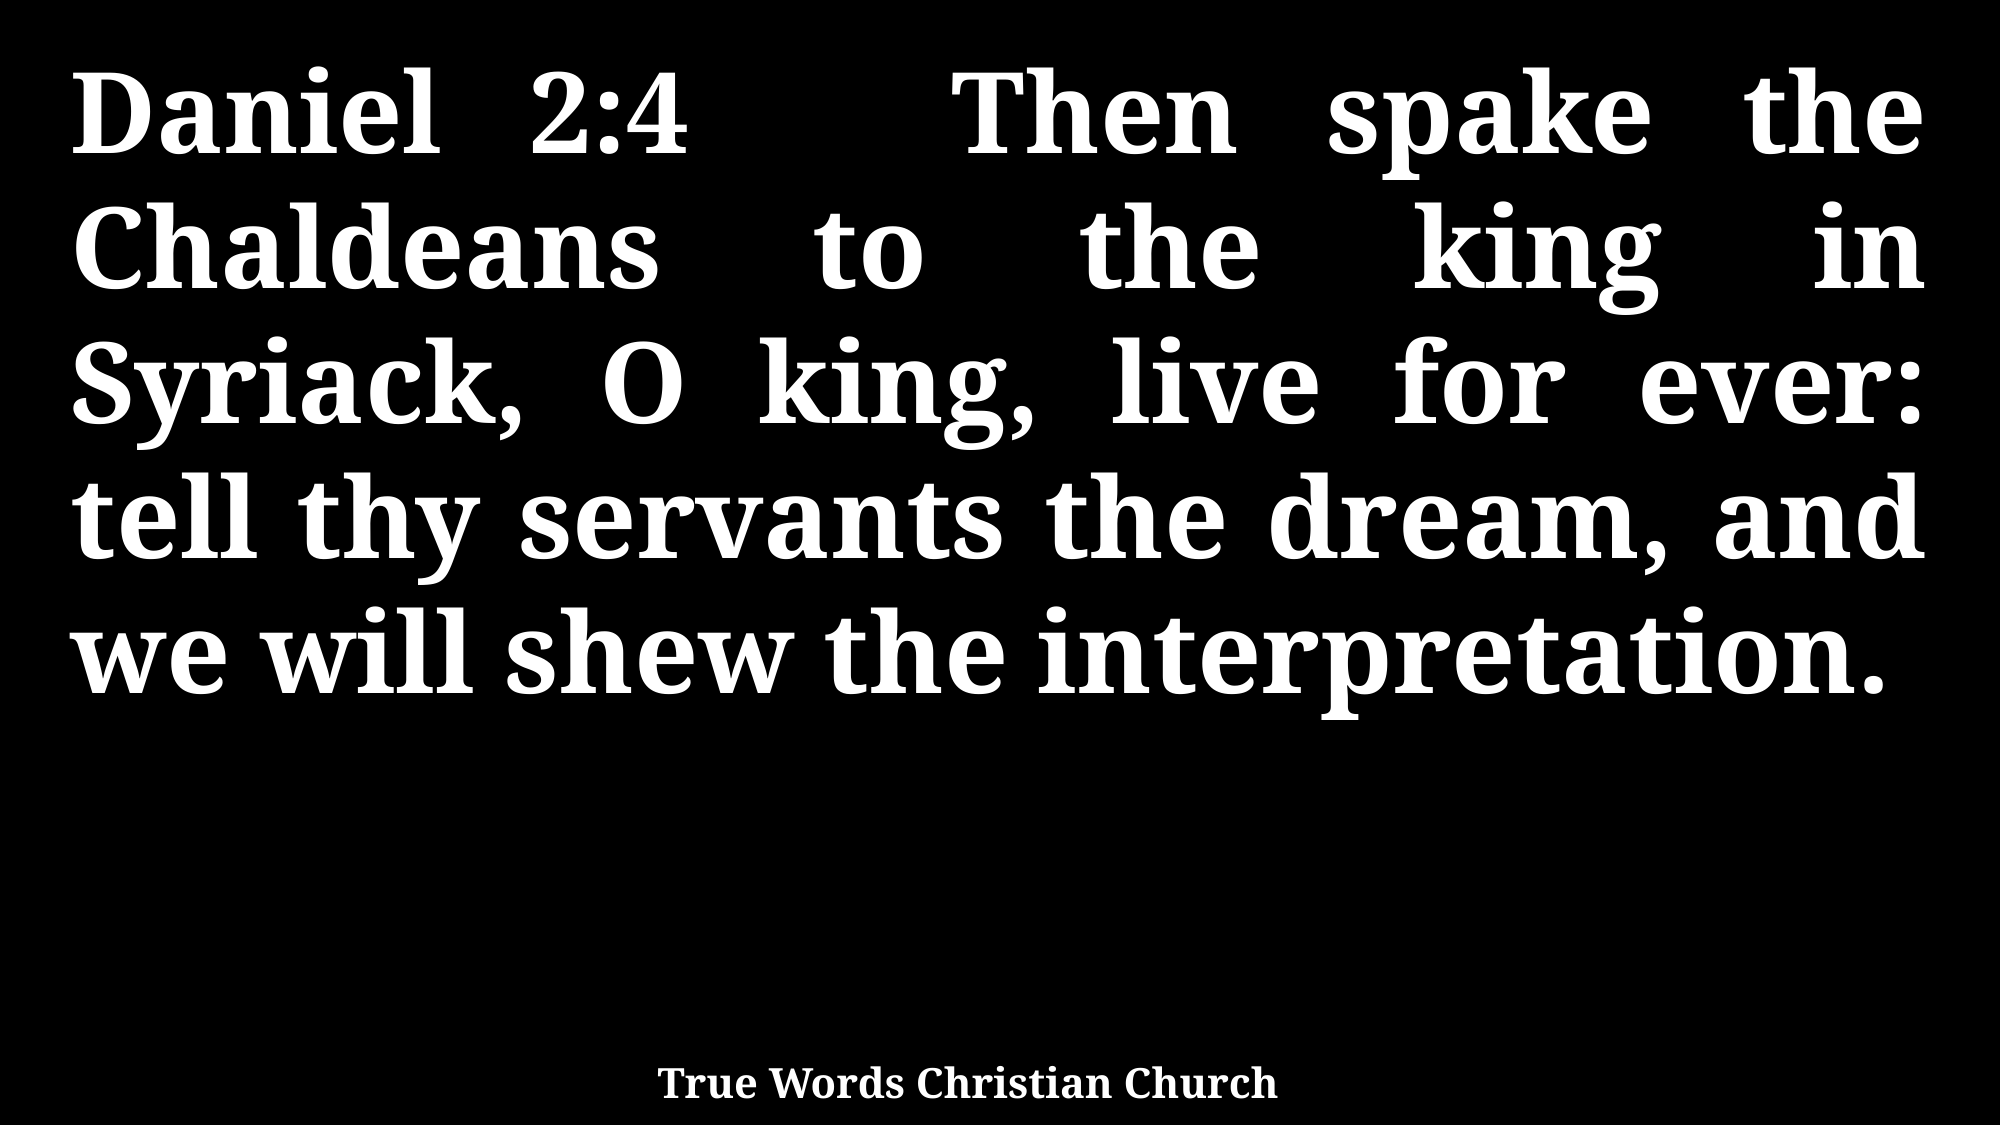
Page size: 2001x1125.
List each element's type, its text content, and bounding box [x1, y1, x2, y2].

text_box True Words Christian Church [642, 1049, 1294, 1114]
text_box Daniel 2:4 Then spake the Chaldeans to the king in Syriack, O king, live for ever: tell thy servants the dream, and we will shew the interpretation. [55, 33, 1944, 724]
